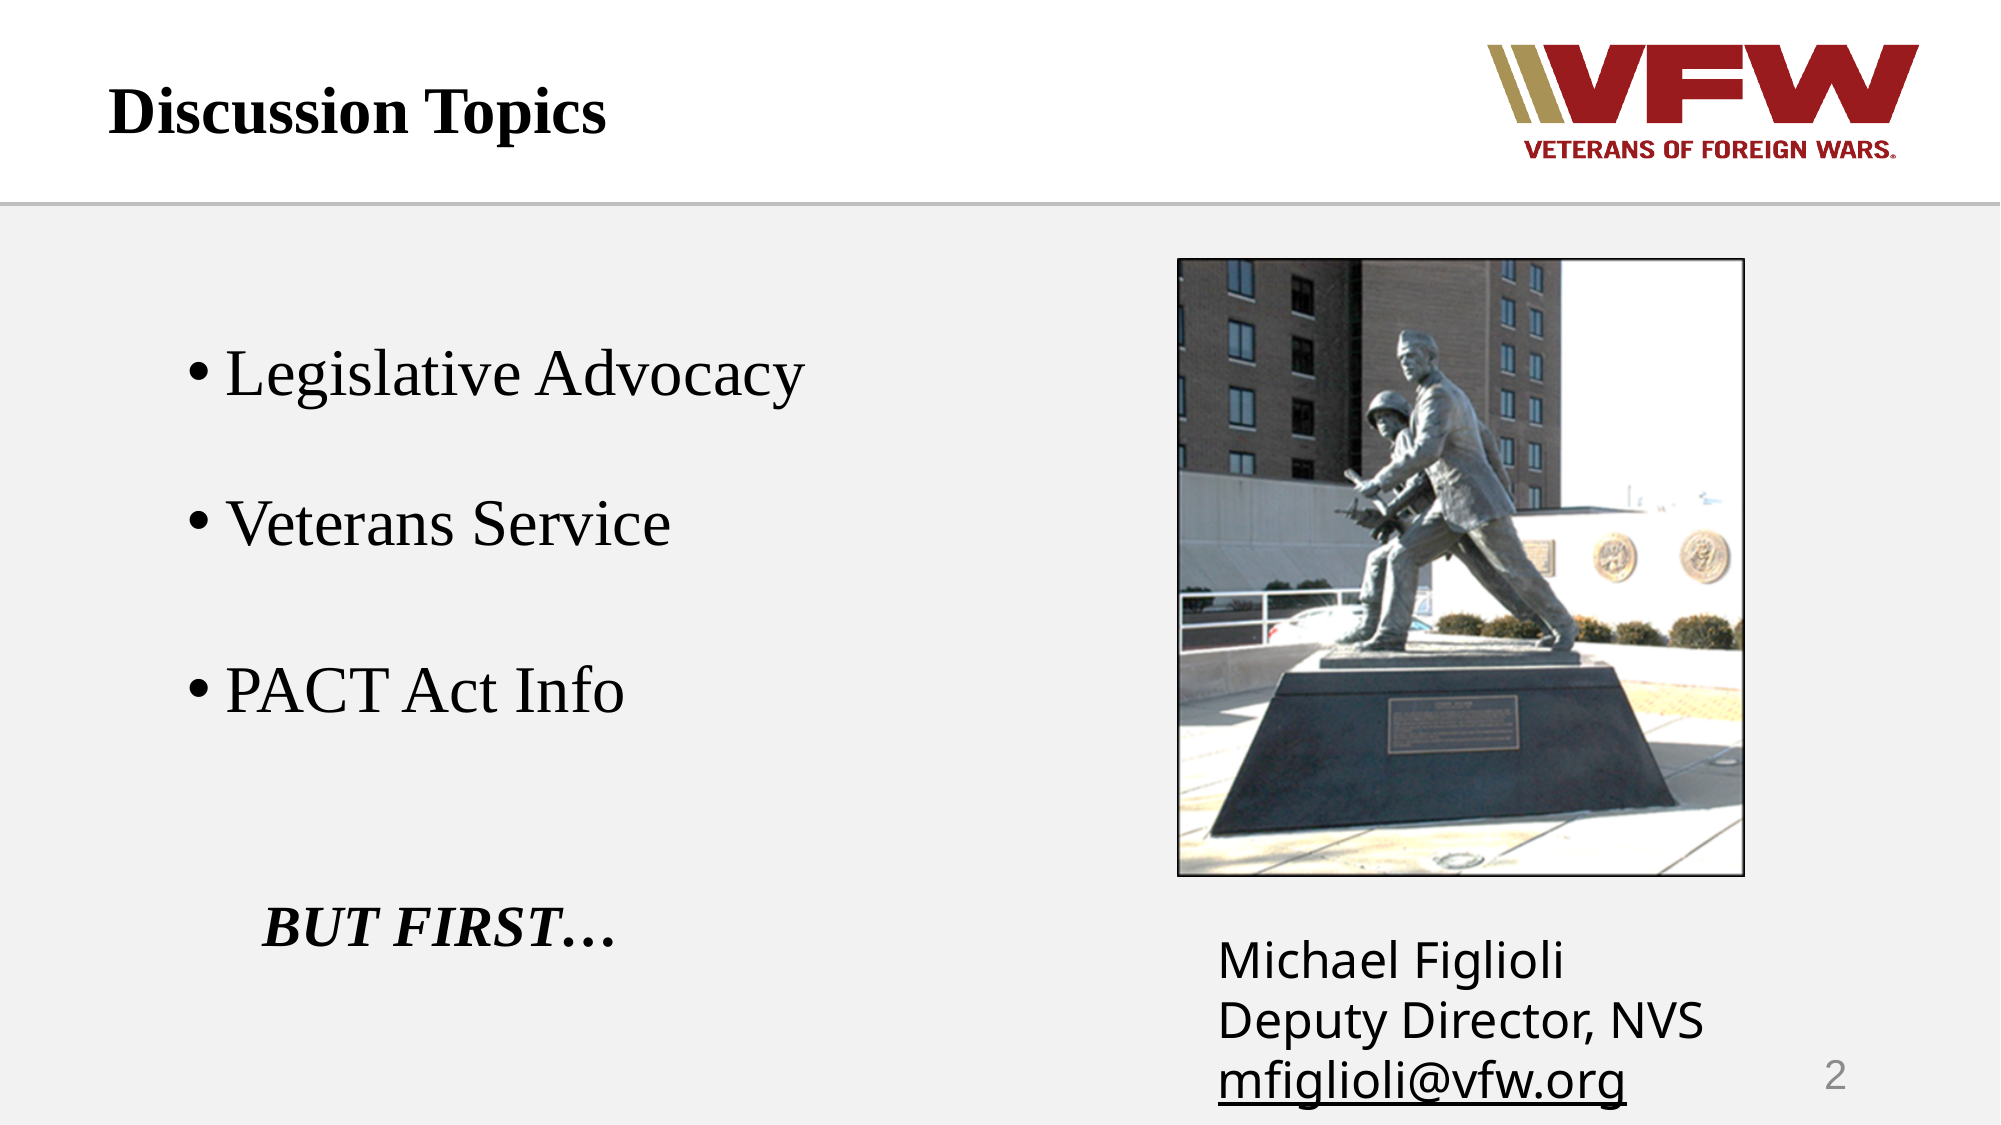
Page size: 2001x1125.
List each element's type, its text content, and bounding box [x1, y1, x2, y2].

picture [1177, 258, 1745, 877]
title Discussion Topics [94, 3, 1906, 221]
list Legislative Advocacy Veterans Service PACT Act Info BUT FIRST… [173, 282, 1029, 1099]
text_box Michael Figlioli Deputy Director, NVS mfiglioli@vfw.org [1203, 921, 1941, 1125]
picture [1906, 44, 1920, 159]
